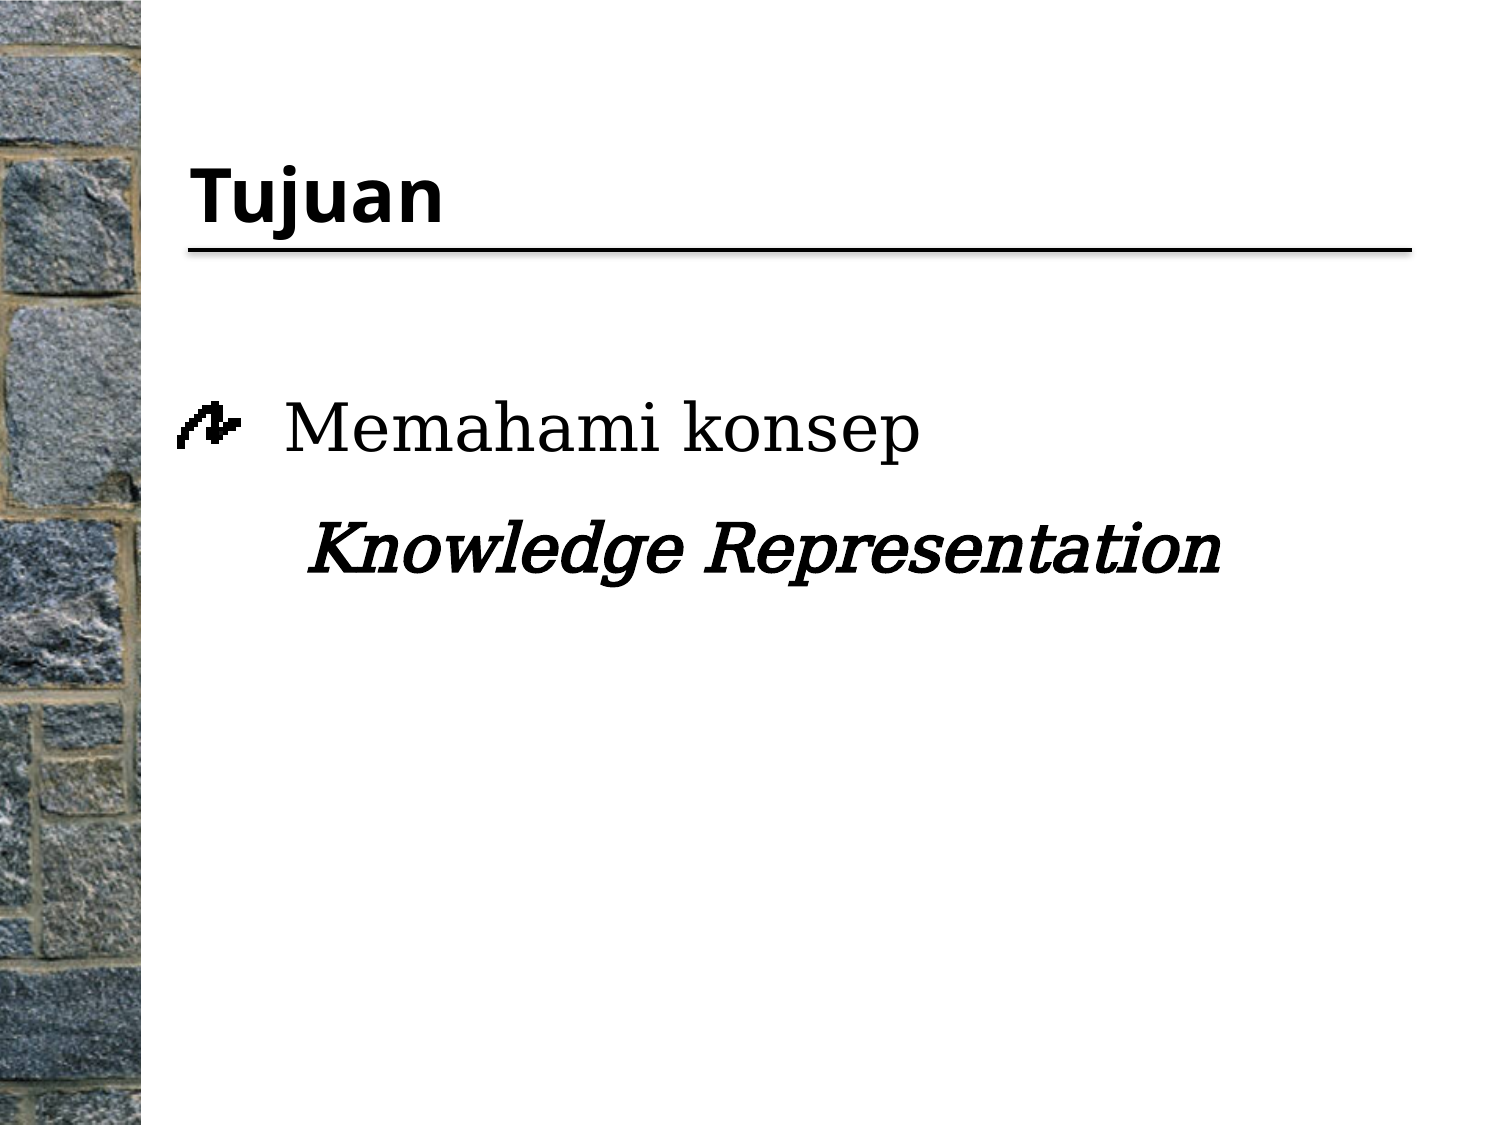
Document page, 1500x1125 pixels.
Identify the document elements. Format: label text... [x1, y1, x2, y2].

picture [177, 401, 241, 449]
picture [0, 0, 141, 1125]
text_box Memahami konsep Knowledge Representation [162, 337, 1413, 593]
text_box Tujuan [174, 49, 1455, 245]
